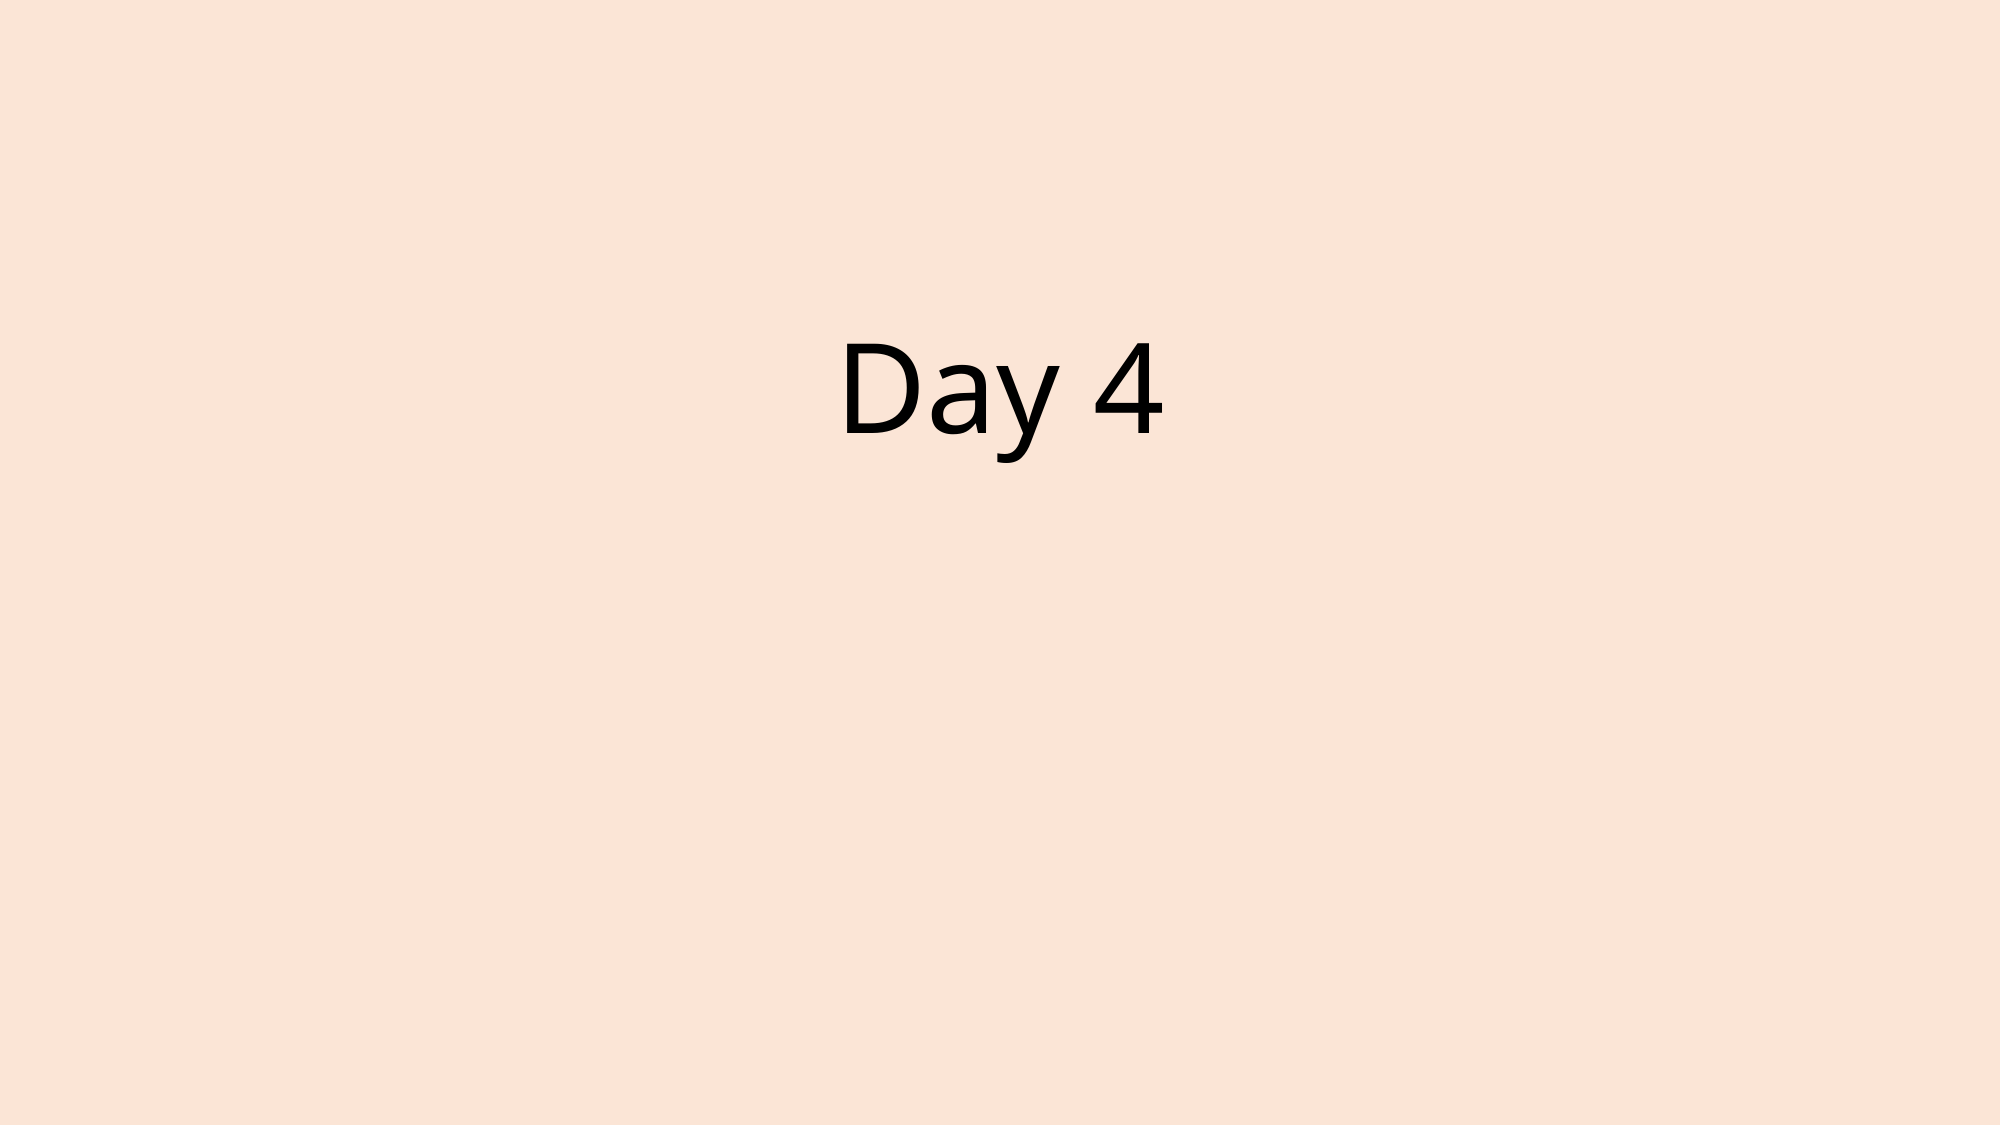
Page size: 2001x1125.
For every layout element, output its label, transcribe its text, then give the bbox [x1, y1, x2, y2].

title Day 4 [249, 76, 1750, 469]
